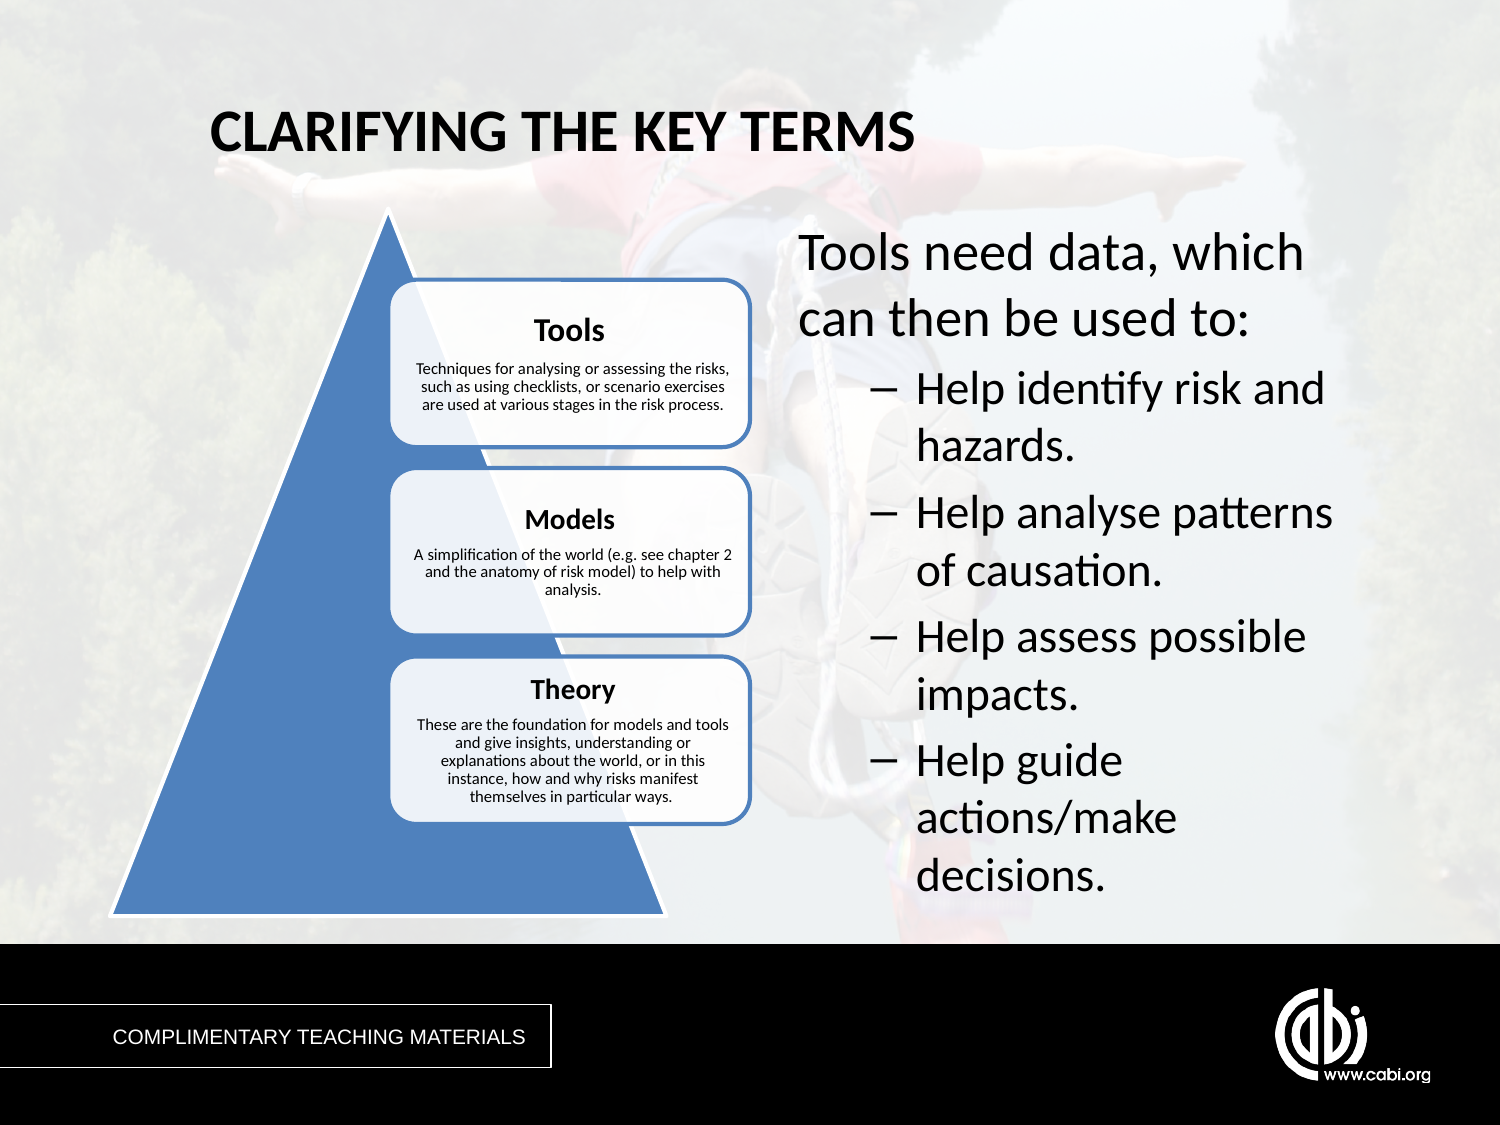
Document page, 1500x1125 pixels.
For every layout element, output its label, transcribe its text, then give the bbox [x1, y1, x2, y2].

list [109, 208, 751, 917]
title CLARIFYING THE KEY TERMS [195, 45, 1376, 209]
list Tools need data, which can then be used to: Help identify risk and hazards. Help analyse patterns of causation. Help assess possible impacts. Help guide actions/make decisions. [783, 208, 1376, 917]
